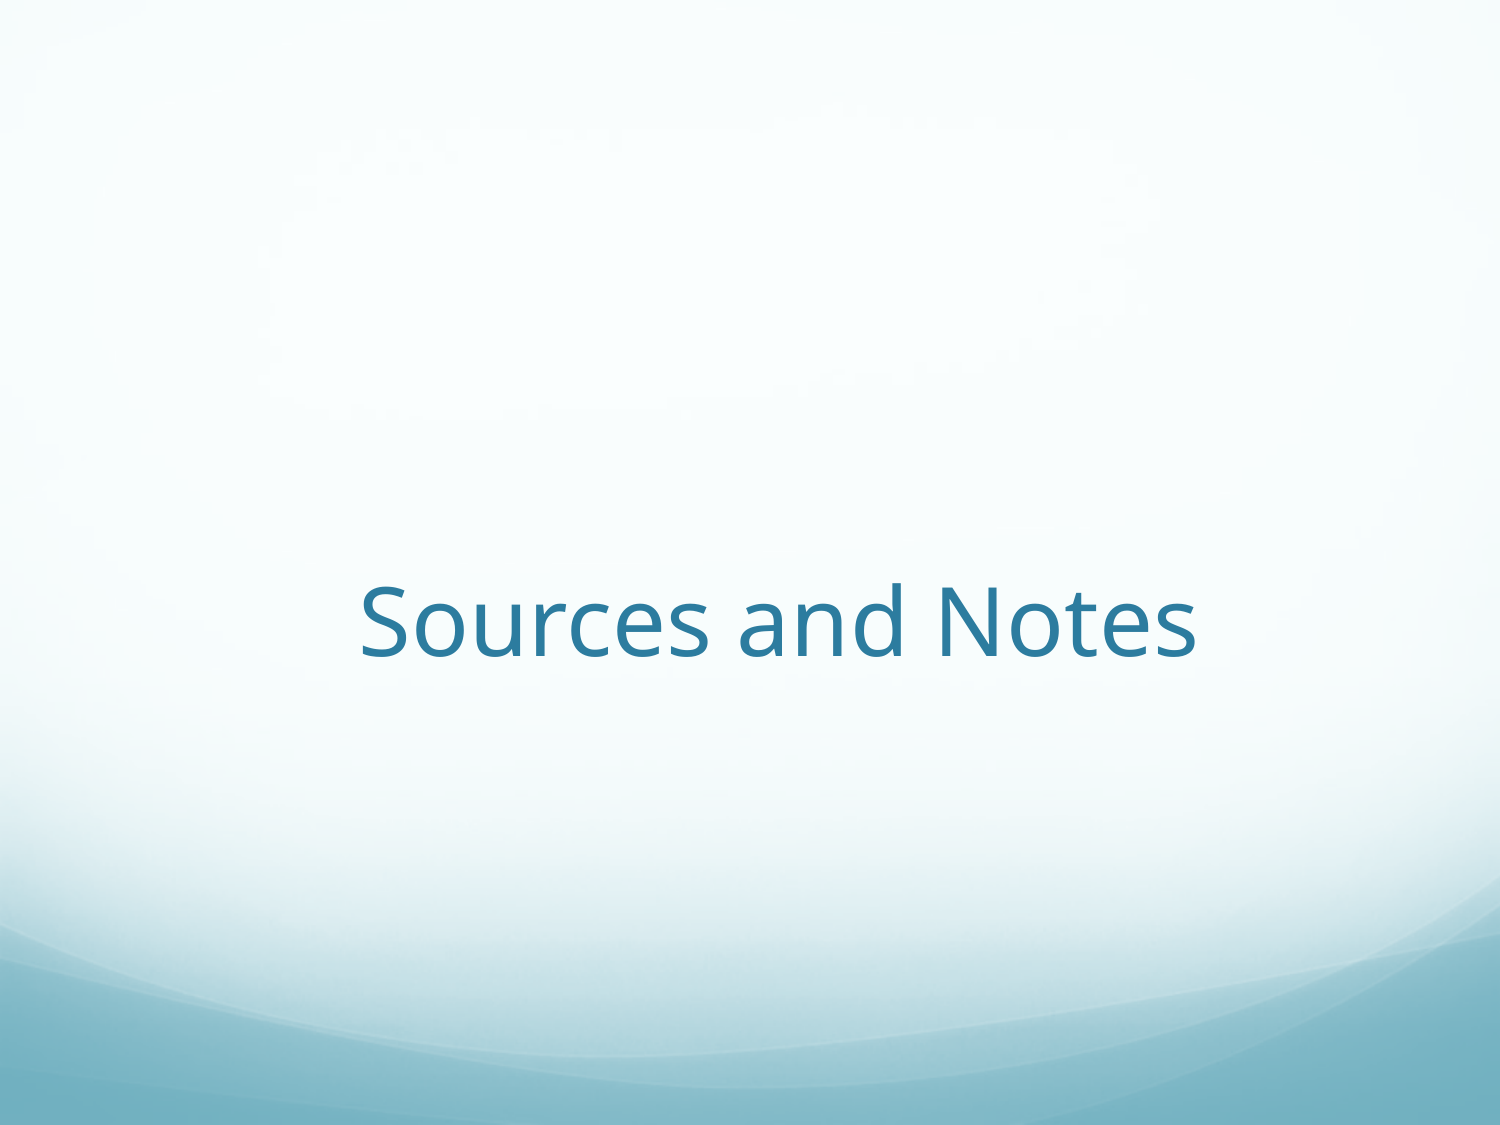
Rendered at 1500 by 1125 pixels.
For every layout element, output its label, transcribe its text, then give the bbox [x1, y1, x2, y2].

title Sources and Notes [119, 463, 1439, 683]
